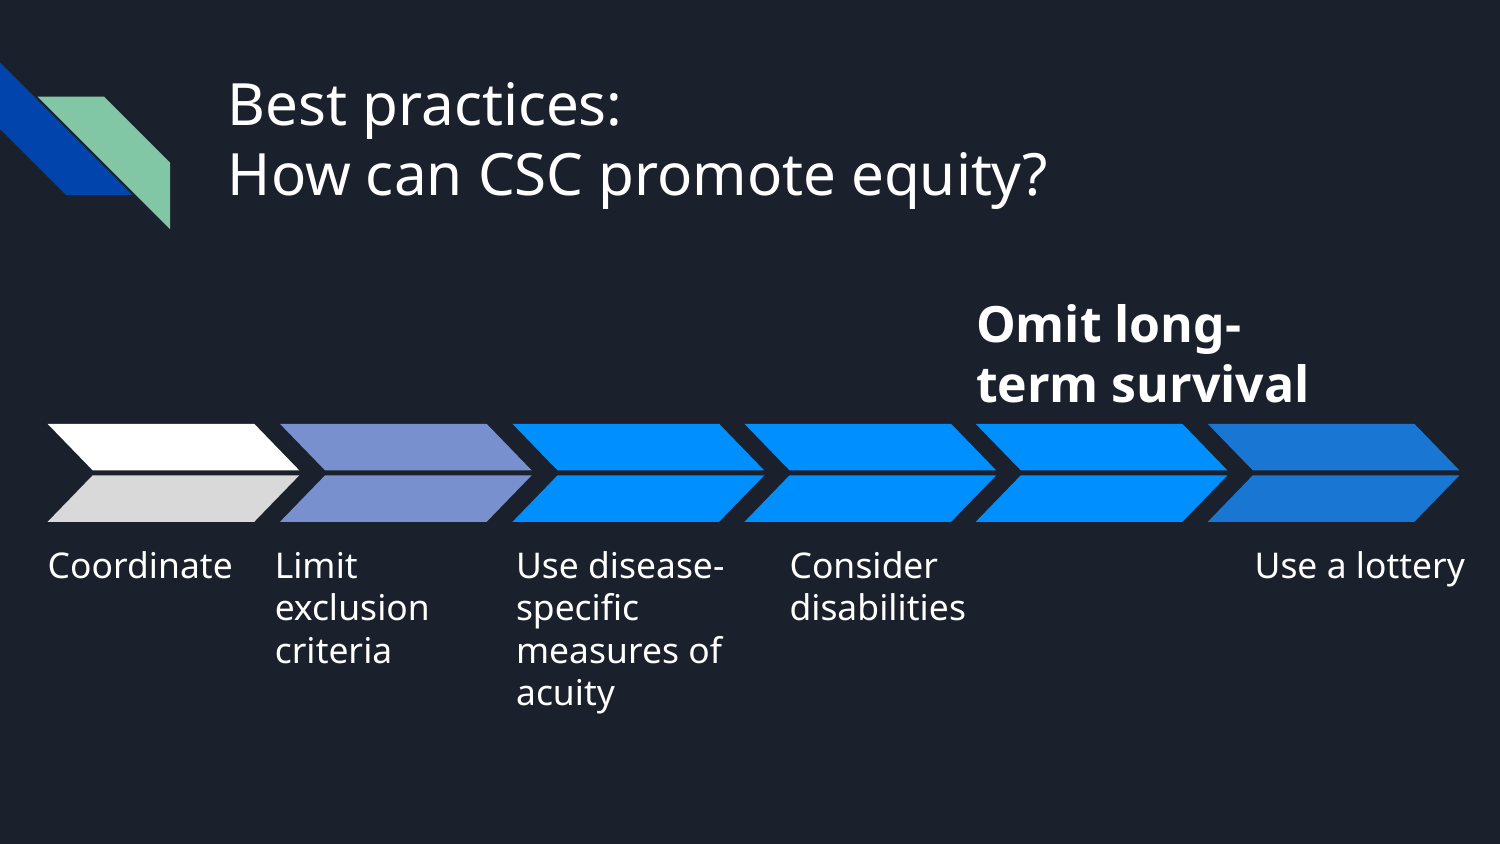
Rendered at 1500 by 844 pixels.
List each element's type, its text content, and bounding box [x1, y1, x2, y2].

text_box [1207, 423, 1460, 471]
text_box Consider disabilities [774, 527, 1016, 675]
text_box [975, 475, 1228, 522]
text_box Use a lottery [1239, 527, 1481, 675]
text_box Use disease- specific measures of acuity [501, 527, 774, 675]
text_box [512, 423, 765, 471]
text_box [1207, 475, 1460, 522]
text_box [512, 475, 765, 522]
text_box Coordinate [32, 527, 259, 675]
text_box [744, 423, 997, 471]
text_box [47, 423, 300, 471]
text_box Omit long-term survival [961, 277, 1348, 425]
title Best practices: How can CSC promote equity? [212, 52, 1368, 202]
text_box [279, 423, 532, 471]
text_box [279, 475, 532, 522]
text_box Limit exclusion criteria [259, 527, 501, 675]
text_box [744, 475, 997, 522]
text_box [47, 475, 300, 522]
text_box [975, 423, 1228, 471]
